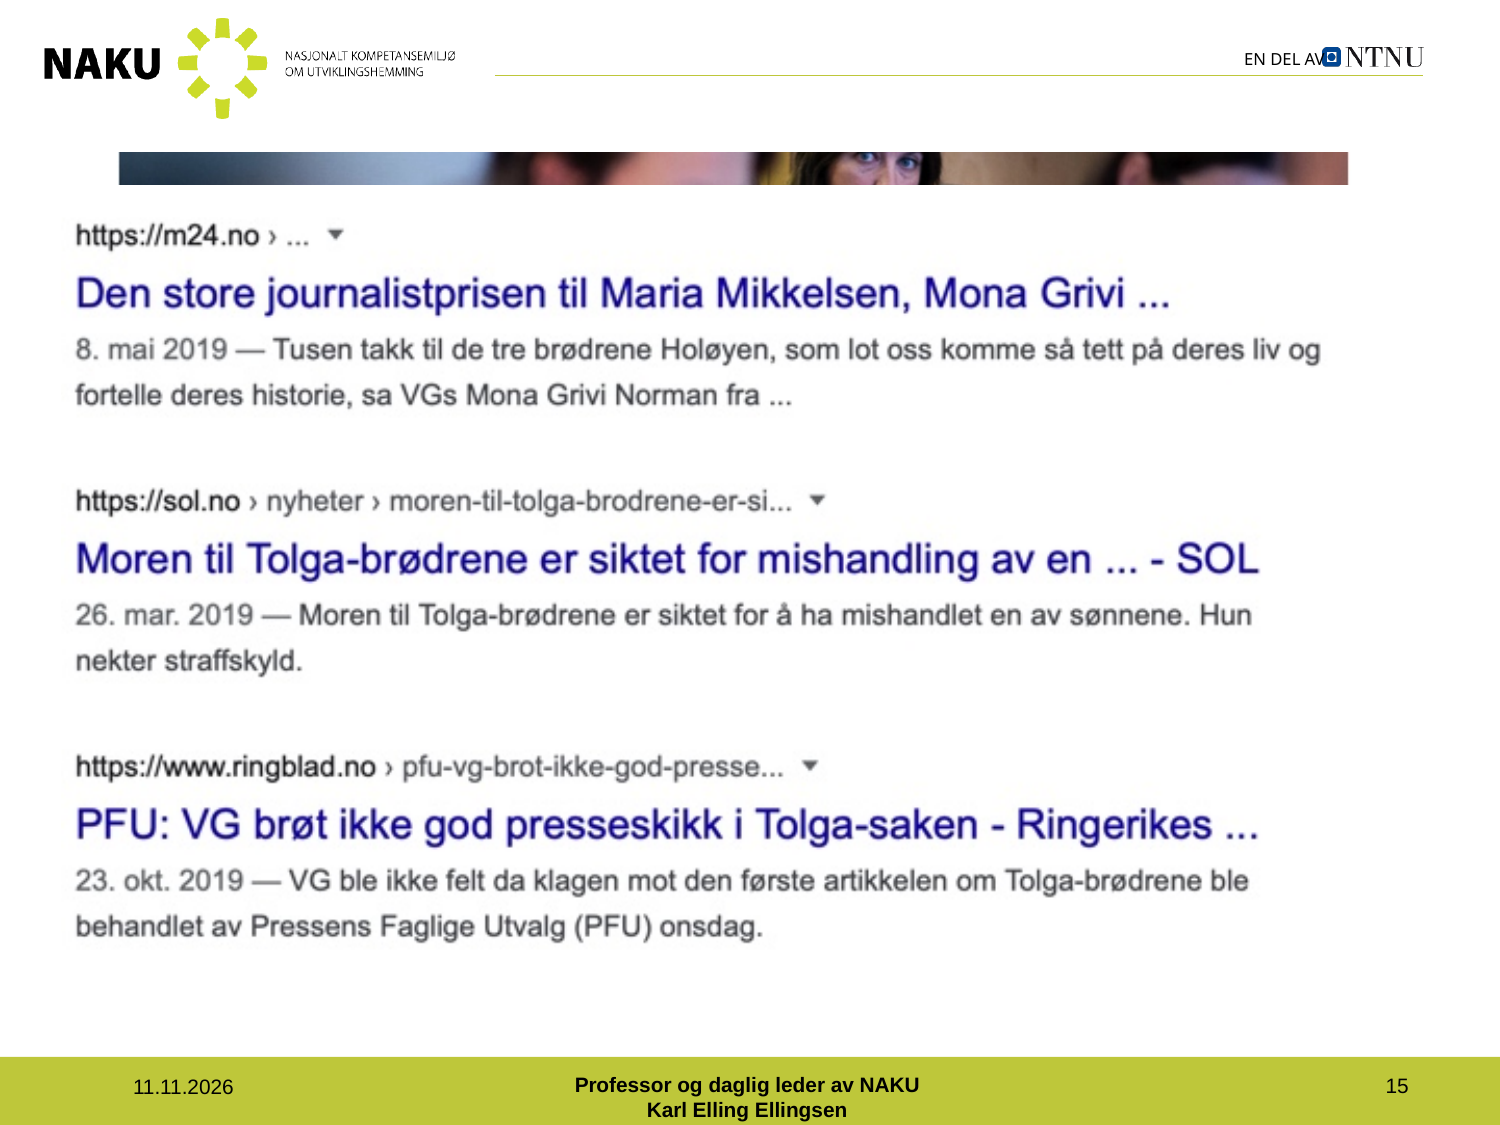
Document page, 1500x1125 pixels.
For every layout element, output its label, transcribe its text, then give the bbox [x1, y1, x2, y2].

slide_number 15 [1316, 1064, 1424, 1105]
footer Professor og daglig leder av NAKU Karl Elling Ellingsen [512, 1063, 988, 1104]
picture [0, 0, 495, 146]
picture [61, 152, 1477, 1014]
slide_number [117, 1065, 390, 1107]
picture [1322, 47, 1424, 67]
